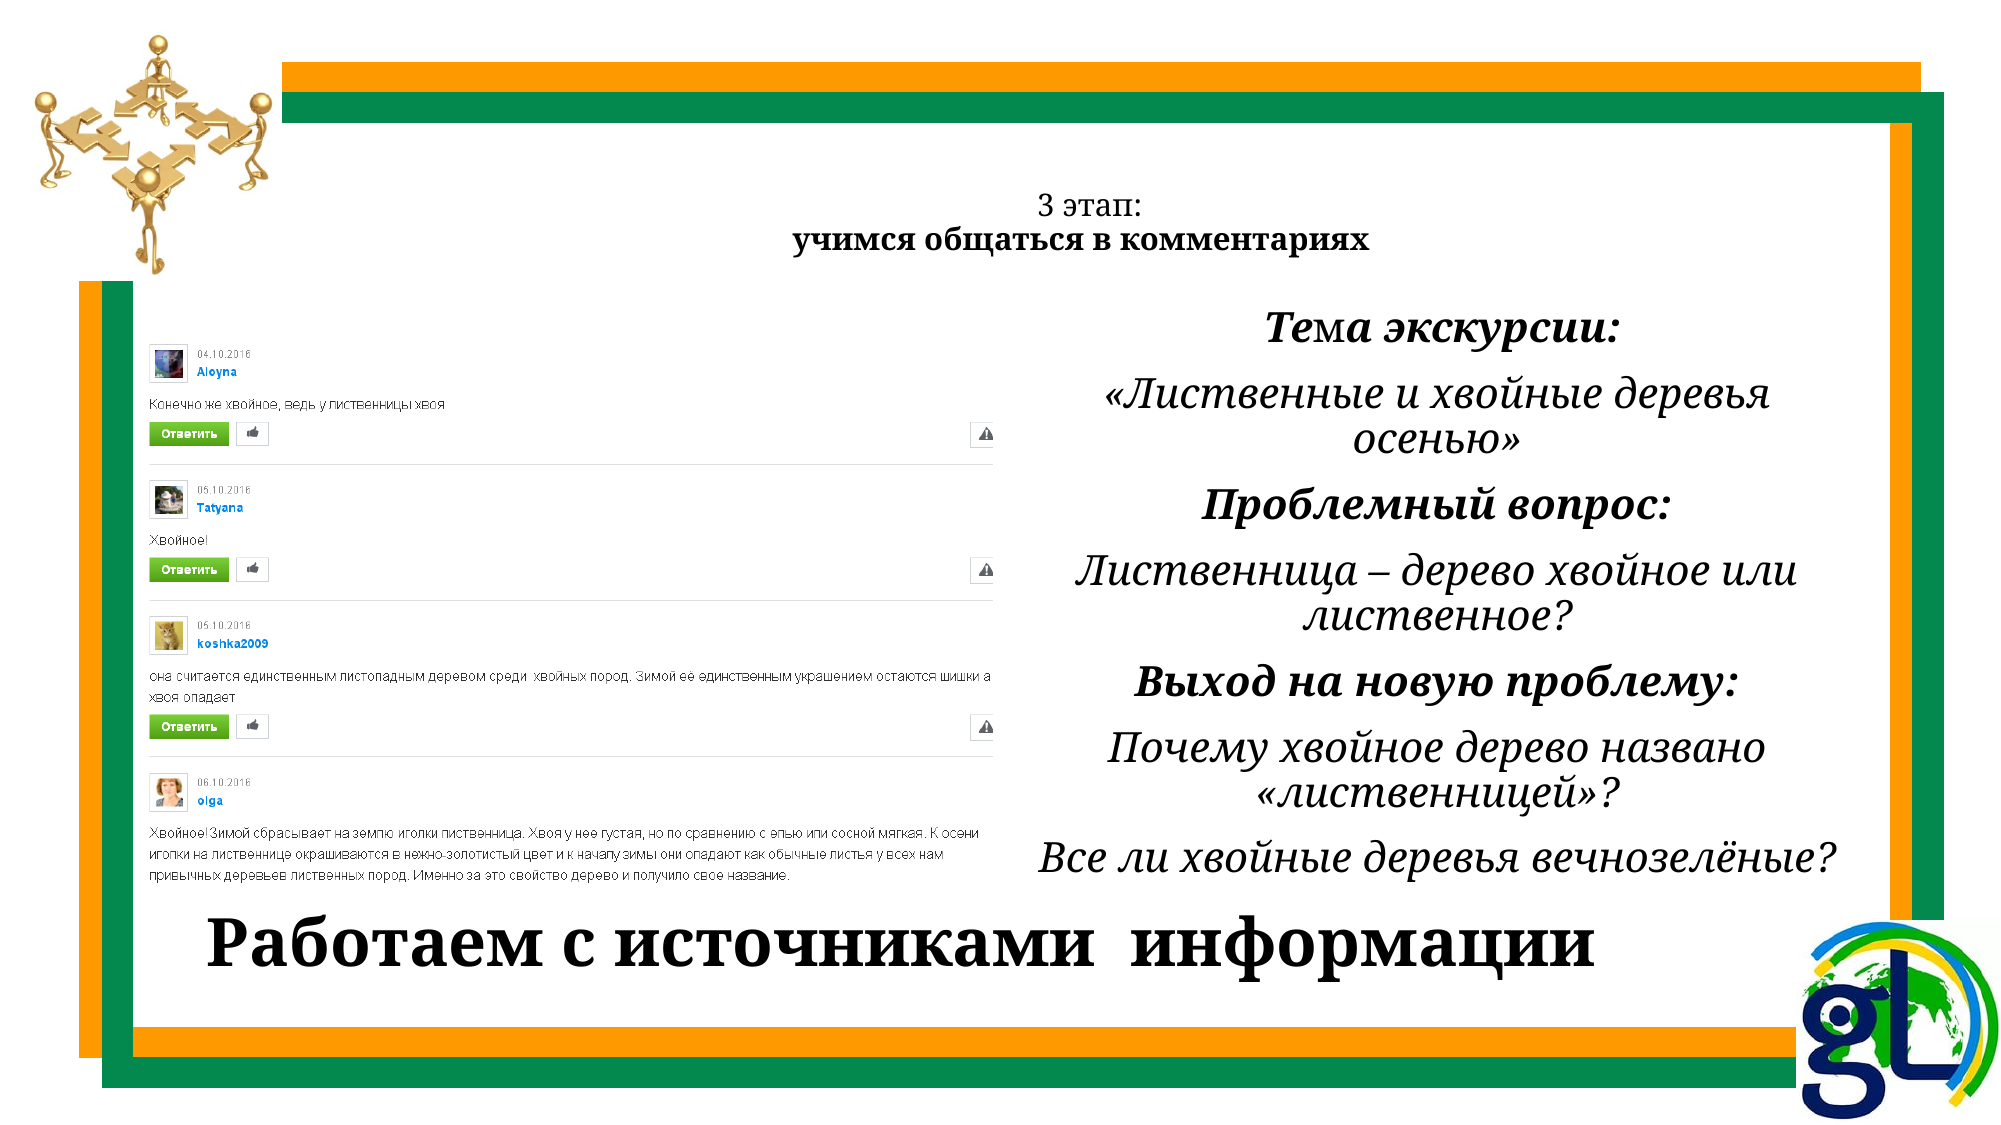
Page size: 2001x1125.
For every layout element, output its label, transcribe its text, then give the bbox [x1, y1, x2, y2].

picture [1795, 920, 2000, 1125]
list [31, 30, 282, 281]
title 3 этап: учимся общаться в комментариях [281, 181, 1898, 303]
text_box Работаем с источниками информации [192, 892, 1697, 987]
list Тема экскурсии: «Лиственные и хвойные деревья осенью» Проблемный вопрос: Лиственница – дерево хвойное или лиственное? Выход на новую проблему: Почему хвойное дерево названо «лиственницей»? Все ли хвойные деревья вечнозелёные? [1012, 299, 1863, 921]
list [142, 344, 993, 893]
